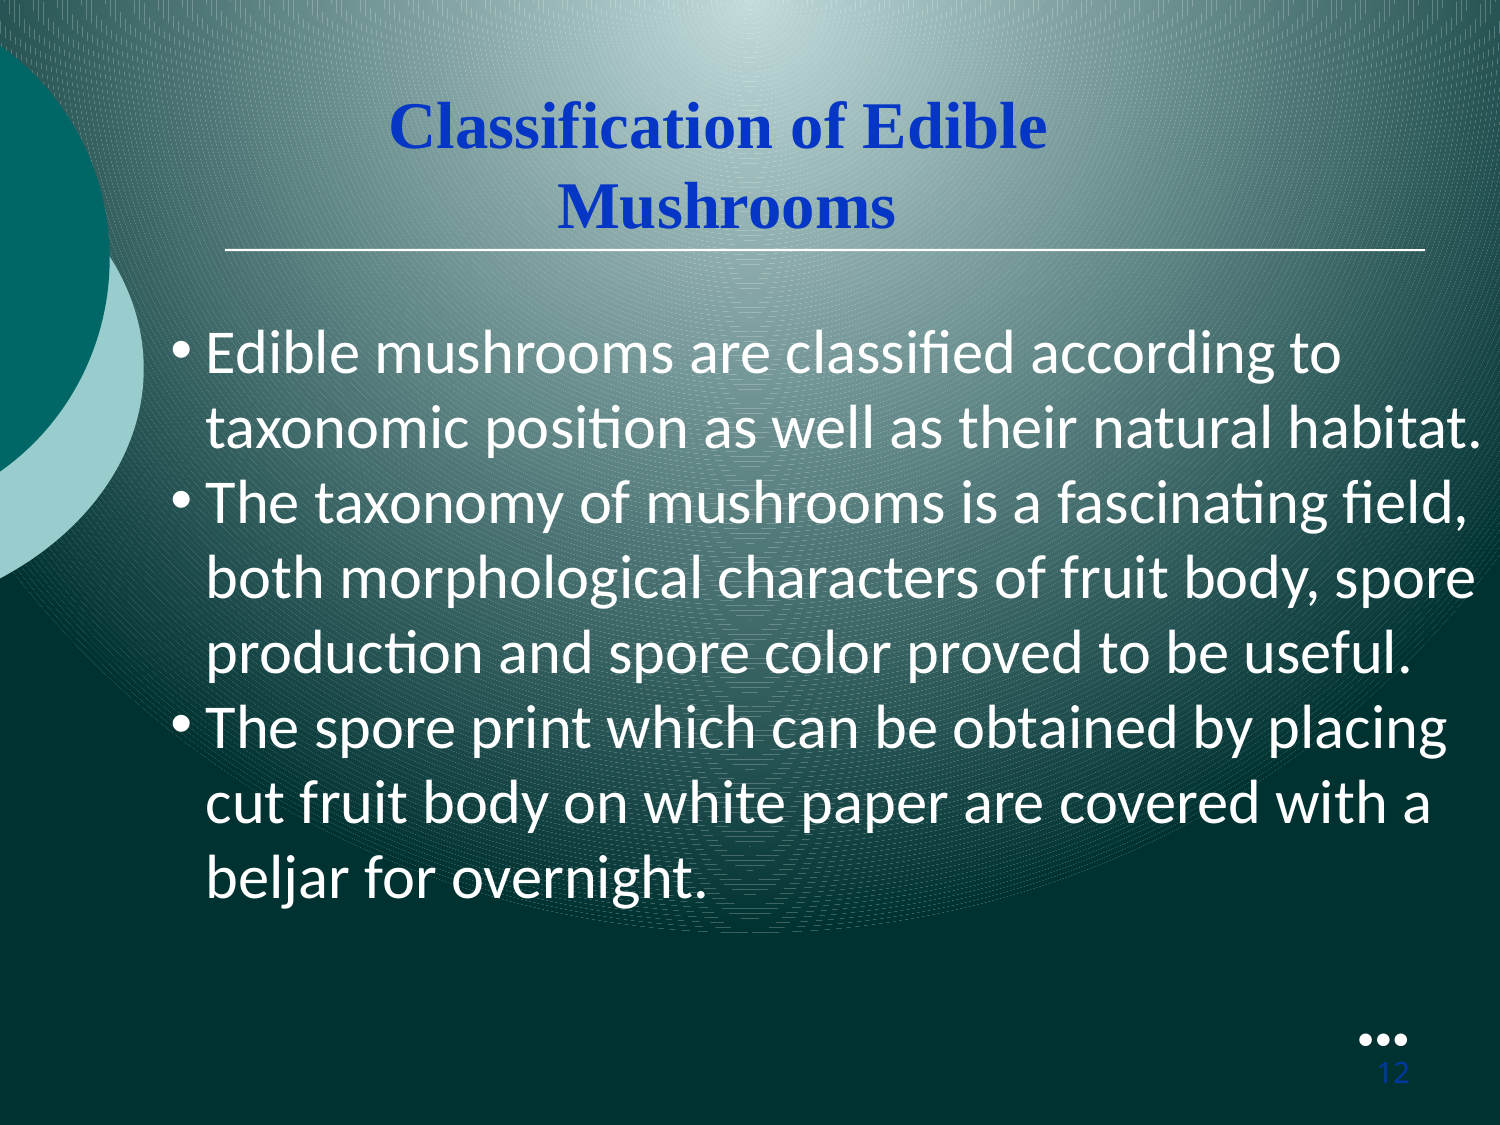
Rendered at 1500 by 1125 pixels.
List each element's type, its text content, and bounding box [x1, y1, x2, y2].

text_box Edible mushrooms are classified according to taxonomic position as well as their natural habitat. The taxonomy of mushrooms is a fascinating field, both morphological characters of fruit body, spore production and spore color proved to be useful. The spore print which can be obtained by placing cut fruit body on white paper are covered with a beljar for overnight. [155, 303, 1500, 919]
text_box ●●● 12 [1074, 1012, 1425, 1073]
text_box Classification of Edible Mushrooms [0, 74, 1438, 250]
